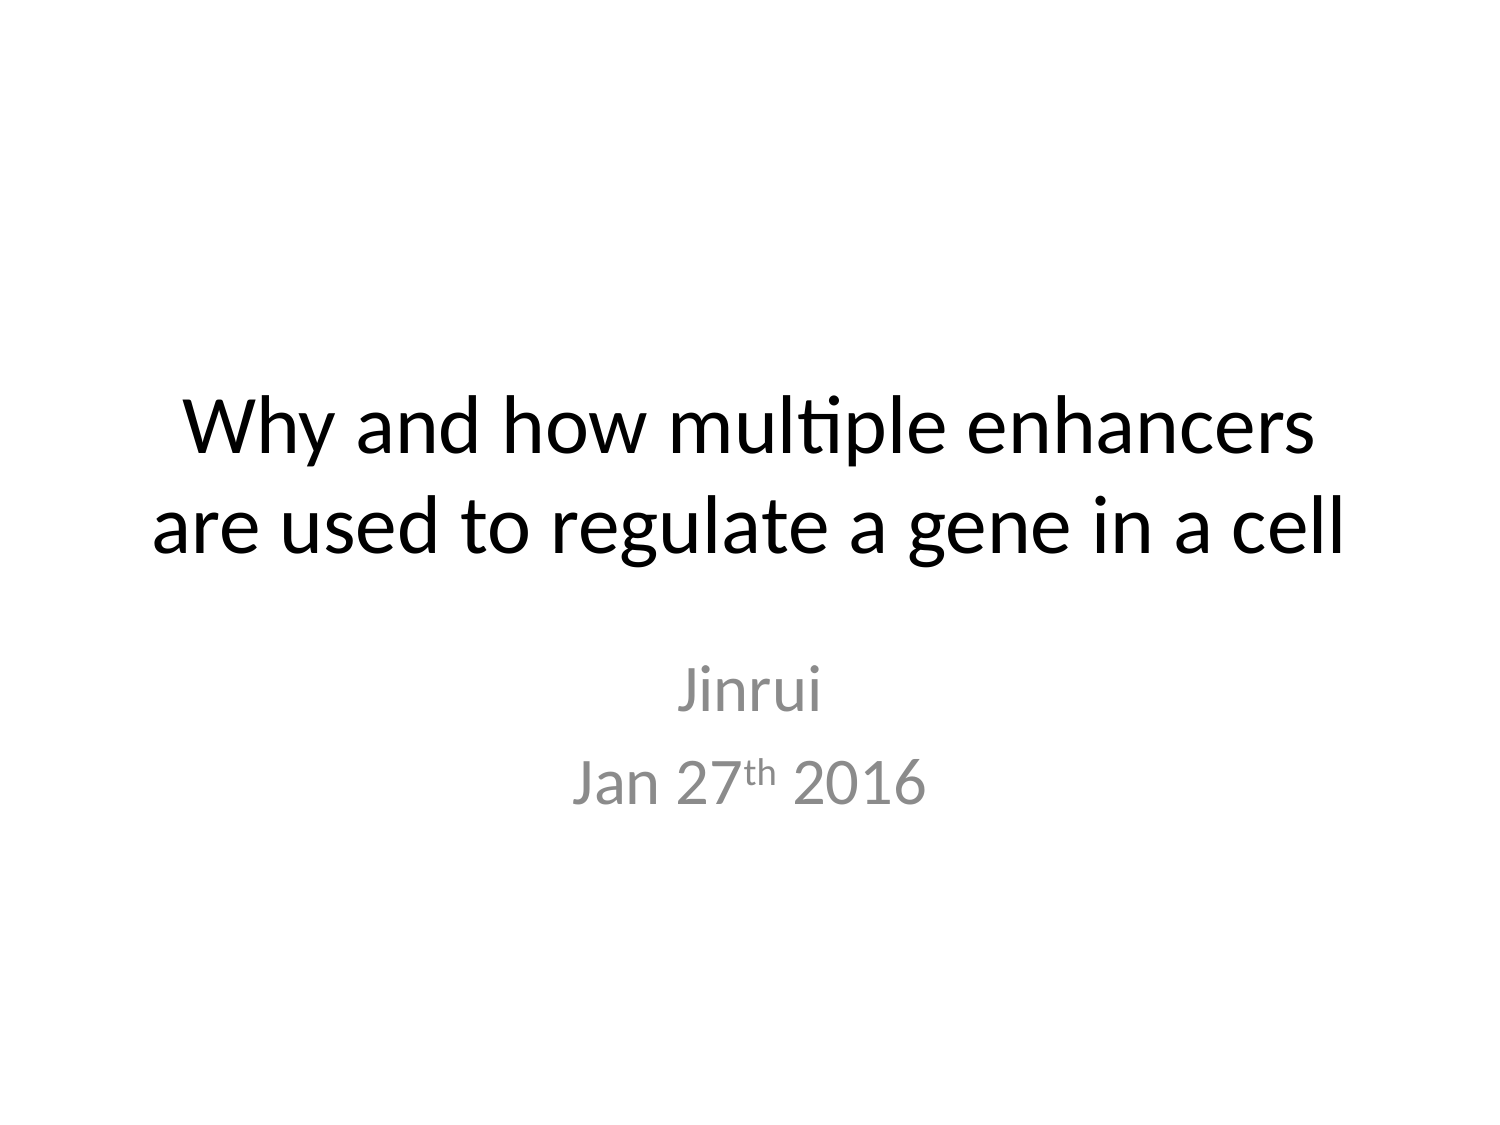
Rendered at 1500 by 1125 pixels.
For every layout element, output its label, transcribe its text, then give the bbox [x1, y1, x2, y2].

subtitle Jinrui Jan 27th 2016 [225, 637, 1275, 925]
title Why and how multiple enhancers are used to regulate a gene in a cell [112, 349, 1388, 591]
